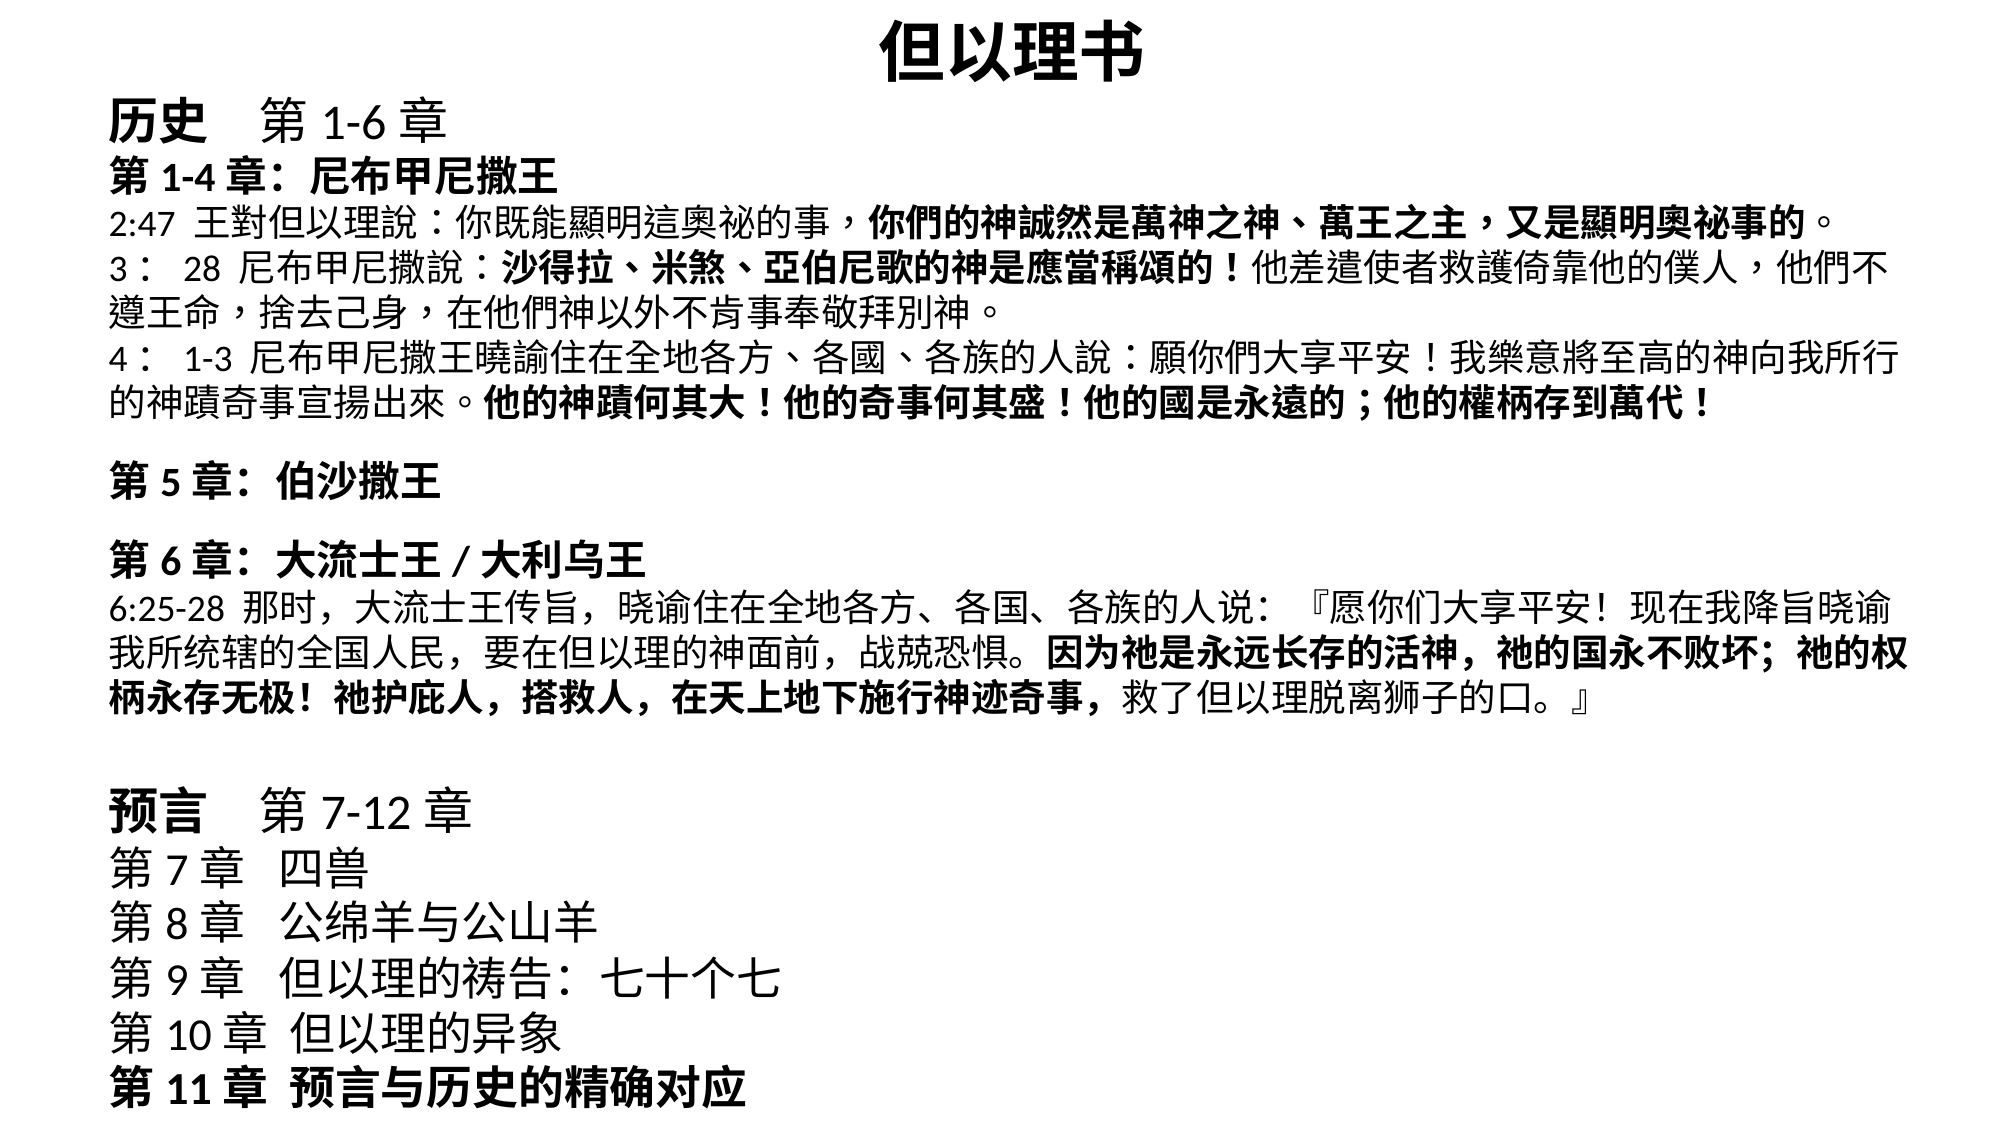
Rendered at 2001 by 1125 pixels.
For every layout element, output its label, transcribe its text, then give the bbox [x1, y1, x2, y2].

text_box 但以理书 历史 第1-6章 第1-4章：尼布甲尼撒王 2:47 王對但以理說：你既能顯明這奧祕的事，你們的神誠然是萬神之神、萬王之主，又是顯明奧祕事的。 3：28 尼布甲尼撒說：沙得拉、米煞、亞伯尼歌的神是應當稱頌的！他差遣使者救護倚靠他的僕人，他們不遵王命，捨去己身，在他們神以外不肯事奉敬拜別神。 4：1-3 尼布甲尼撒王曉諭住在全地各方、各國、各族的人說：願你們大享平安！我樂意將至高的神向我所行的神蹟奇事宣揚出來。他的神蹟何其大！他的奇事何其盛！他的國是永遠的；他的權柄存到萬代！ 第5章：伯沙撒王 第6章：大流士王/大利乌王 6:25-28 那时，大流士王传旨，晓谕住在全地各方、各国、各族的人说：『愿你们大享平安！现在我降旨晓谕我所统辖的全国人民，要在但以理的神面前，战兢恐惧。因为祂是永远长存的活神，祂的国永不败坏；祂的权柄永存无极！祂护庇人，搭救人，在天上地下施行神迹奇事，救了但以理脱离狮子的口。』 预言 第7-12章 第7章 四兽 第8章 公绵羊与公山羊 第9章 但以理的祷告：七十个七 第10章 但以理的异象 第11章 预言与历史的精确对应 [93, 1, 1931, 1122]
